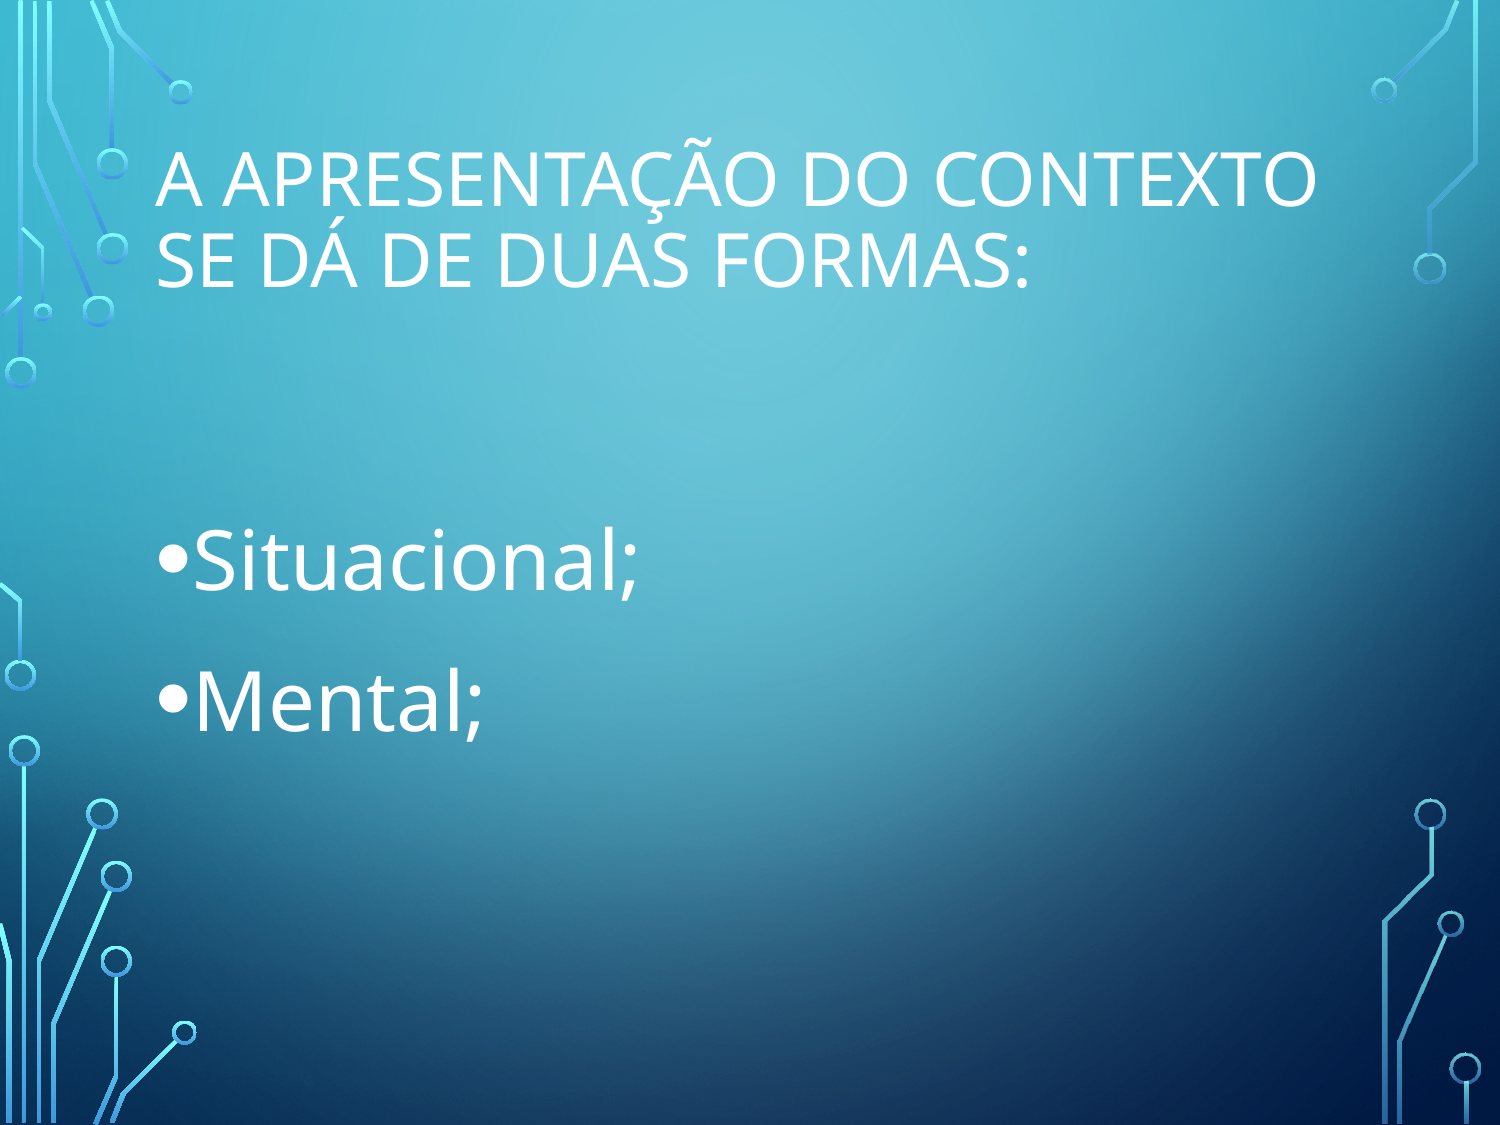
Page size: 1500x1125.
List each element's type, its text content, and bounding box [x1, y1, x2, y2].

title A apresentação do contexto Se dá de duas formas: [140, 101, 1360, 344]
list Situacional; Mental; [140, 479, 1360, 950]
